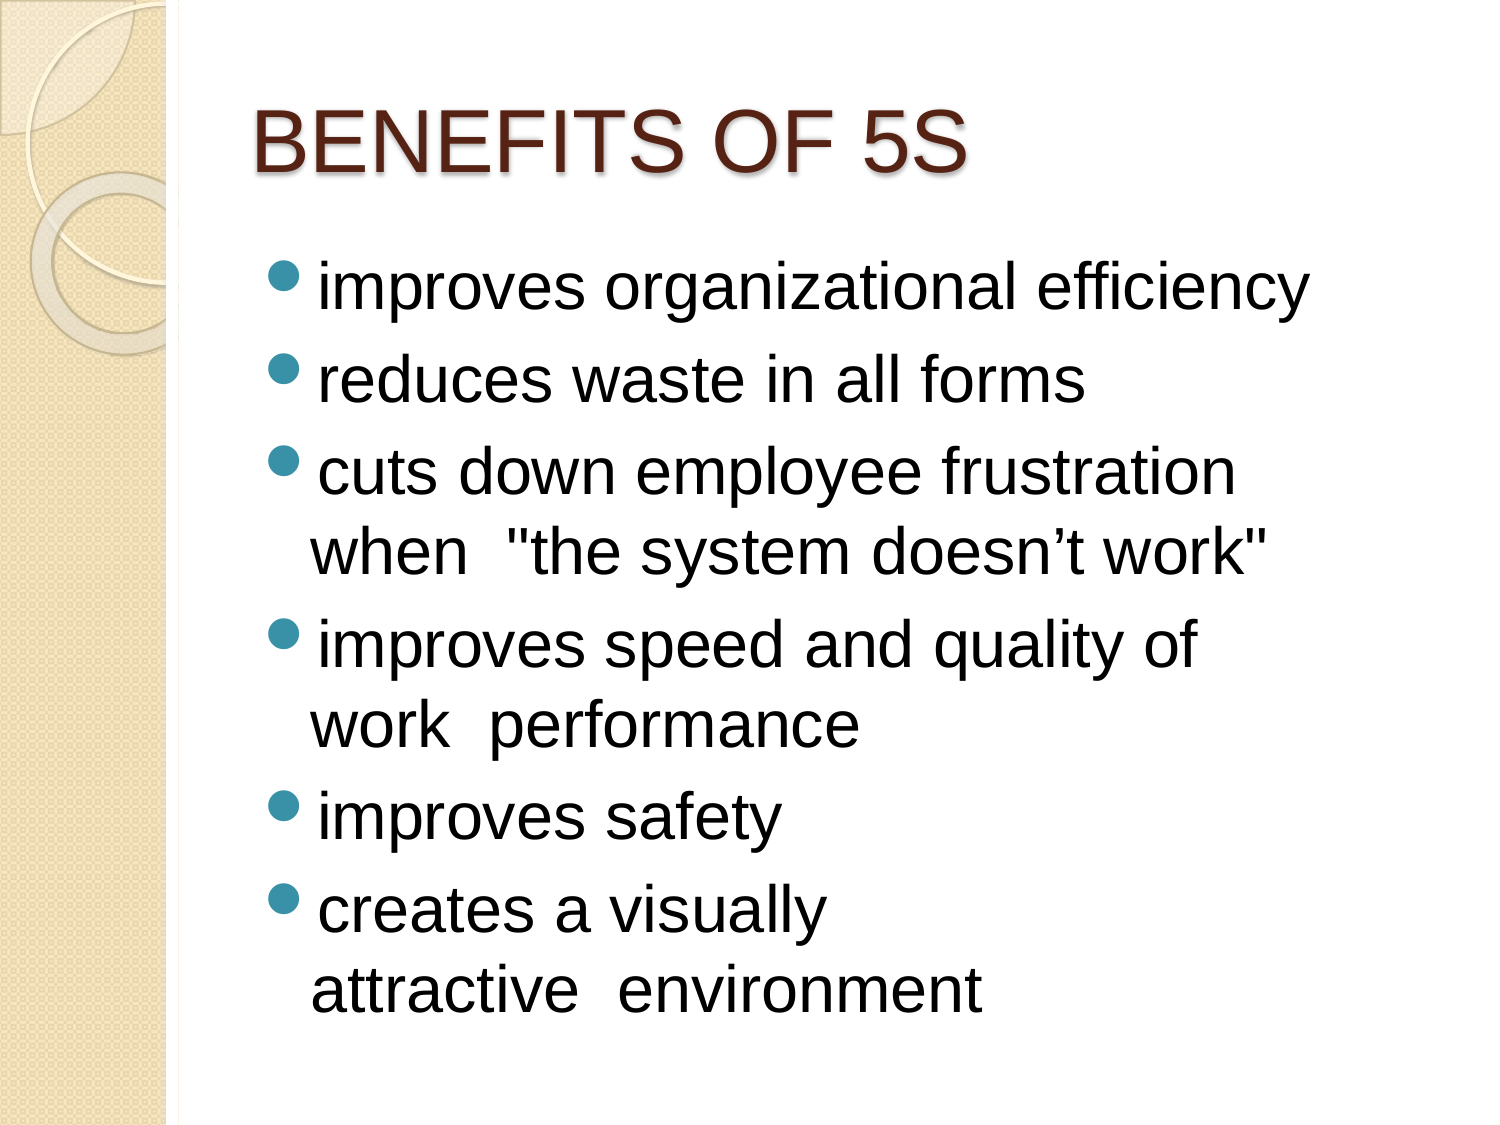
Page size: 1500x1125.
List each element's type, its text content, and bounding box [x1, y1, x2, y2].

title BENEFITS OF 5S [248, 80, 974, 271]
text_box improves organizational efficiency reduces waste in all forms cuts down employee frustration when "the system doesn’t work" improves speed and quality of work performance improves safety creates a visually attractive environment [261, 228, 1412, 1026]
picture [0, 0, 166, 1125]
text_box [190, 55, 1032, 203]
picture [178, 0, 182, 1125]
